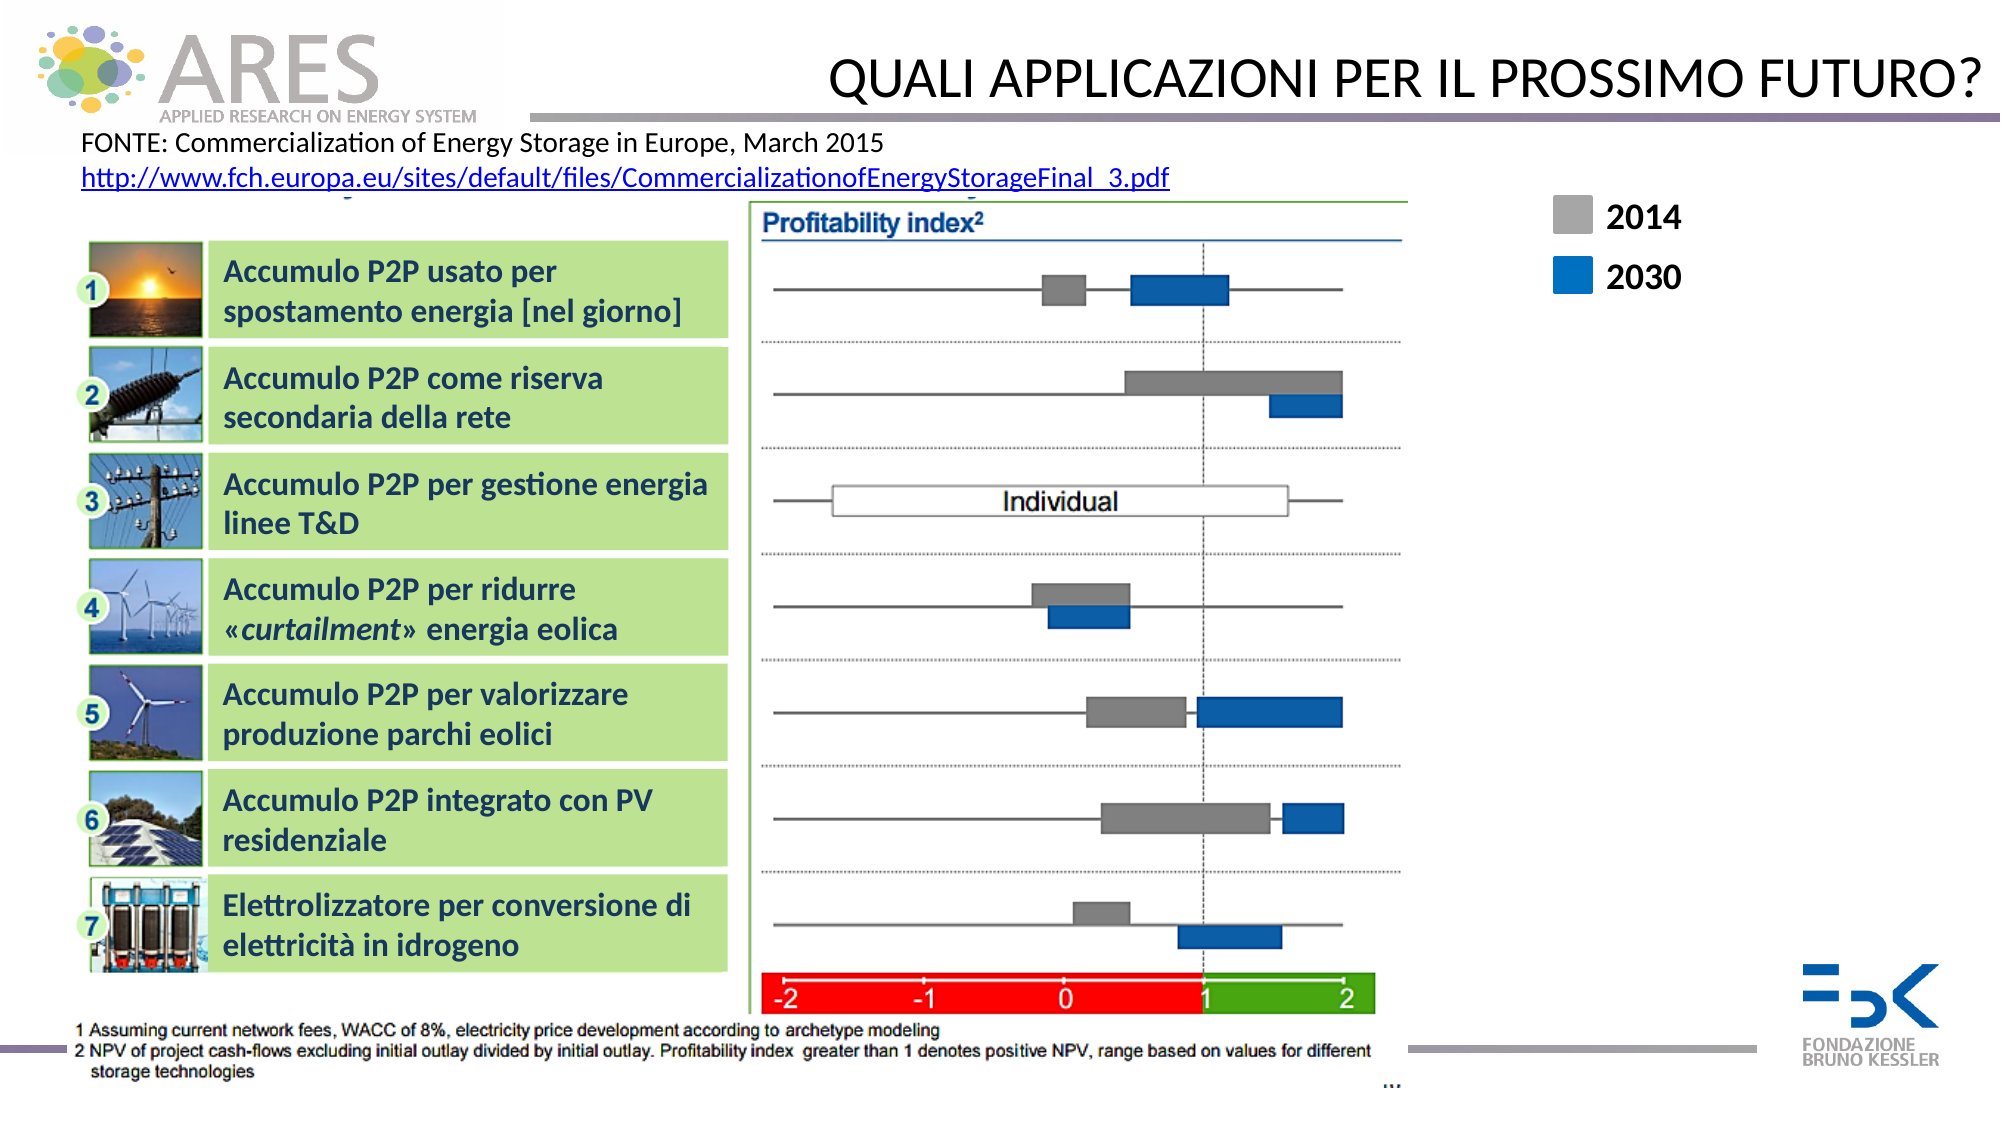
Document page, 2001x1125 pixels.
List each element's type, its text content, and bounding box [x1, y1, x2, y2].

text_box [1553, 195, 1591, 234]
picture [3, 0, 504, 154]
picture [66, 197, 1408, 1089]
text_box QUALI APPLICAZIONI PER IL PROSSIMO FUTURO? [551, 31, 2000, 117]
text_box [1553, 256, 1591, 294]
text_box 2030 [1591, 244, 1698, 305]
text_box FONTE: Commercialization of Energy Storage in Europe, March 2015 http://www.fch.europa.eu/sites/default/files/CommercializationofEnergyStorageFinal_3.pdf [66, 116, 1535, 201]
picture [1803, 964, 1939, 1066]
text_box 2014 [1591, 184, 1698, 244]
